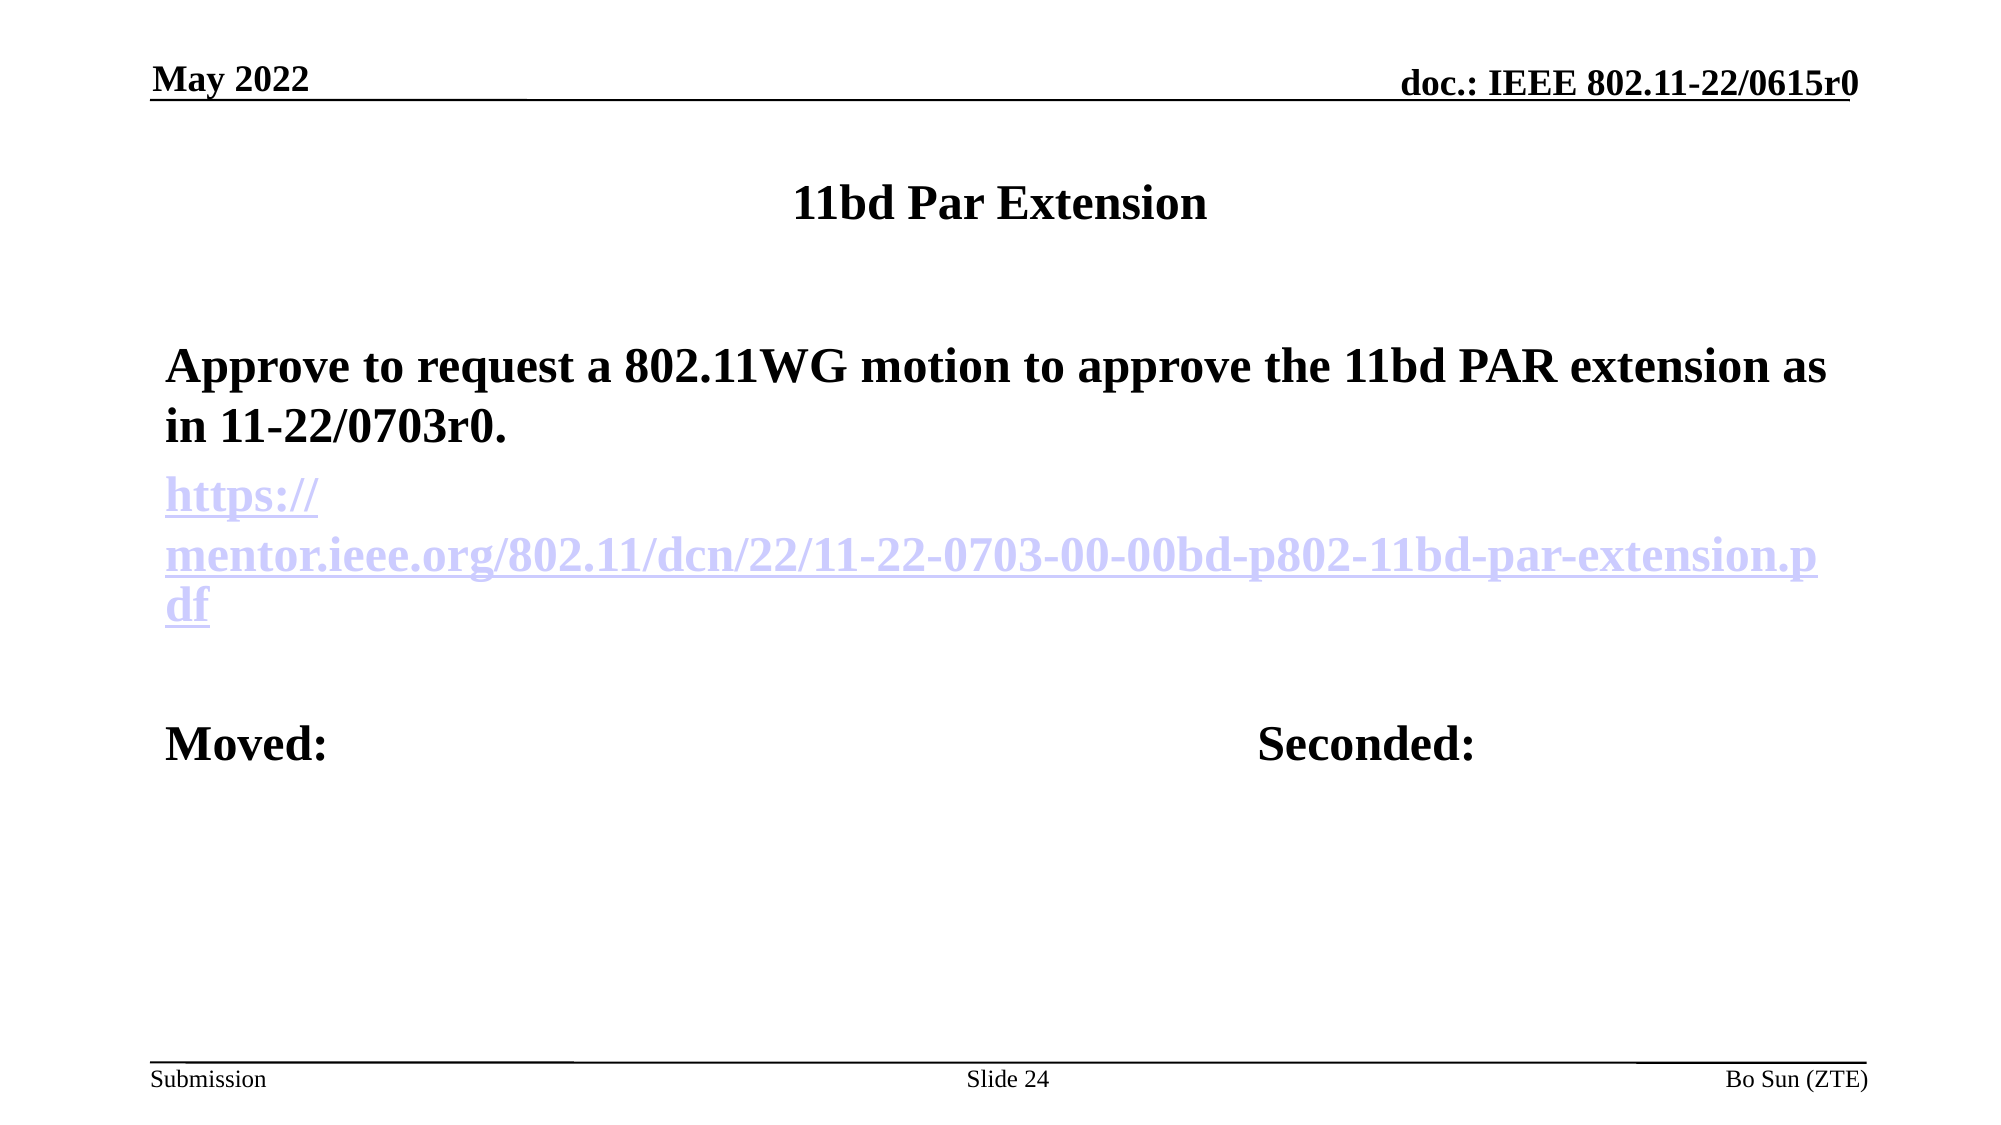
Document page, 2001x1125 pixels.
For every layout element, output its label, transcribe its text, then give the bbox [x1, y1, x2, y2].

list Approve to request a 802.11WG motion to approve the 11bd PAR extension as in 11-22/0703r0. https://mentor.ieee.org/802.11/dcn/22/11-22-0703-00-00bd-p802-11bd-par-extension.pdf Moved: Seconded: [149, 324, 1850, 1000]
slide_number Slide 24 [949, 1061, 1067, 1123]
title 11bd Par Extension [149, 112, 1850, 288]
footer Bo Sun (ZTE) [1171, 1061, 1869, 1093]
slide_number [152, 54, 563, 100]
